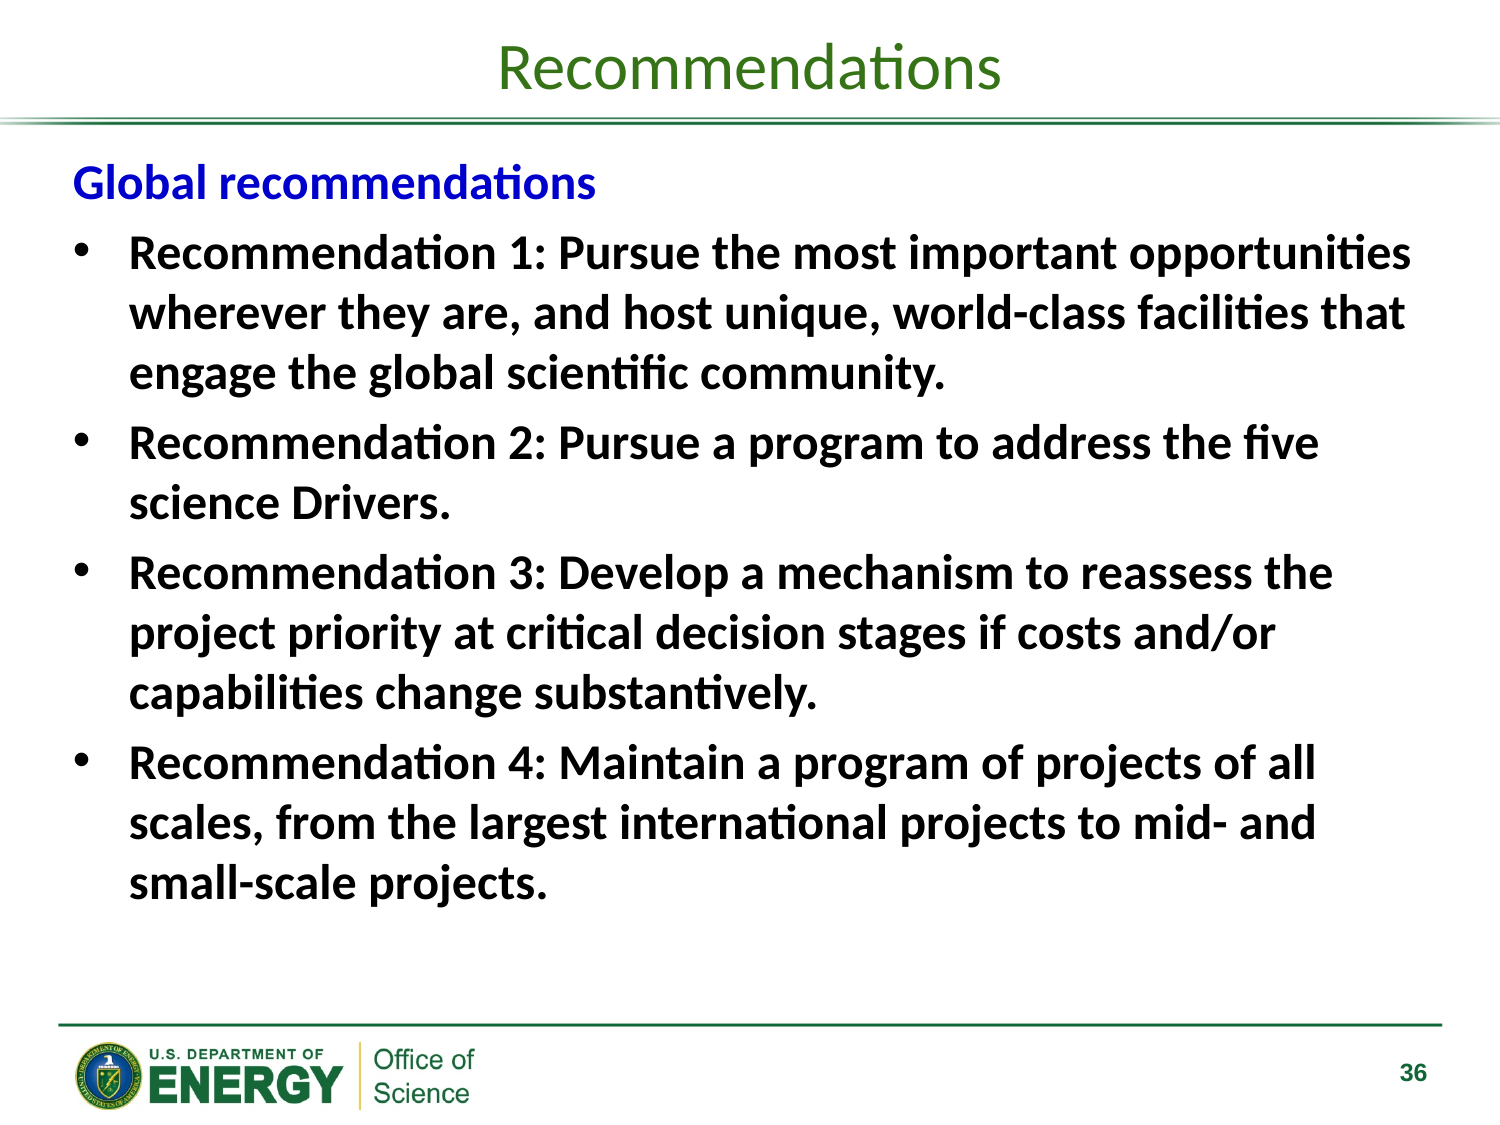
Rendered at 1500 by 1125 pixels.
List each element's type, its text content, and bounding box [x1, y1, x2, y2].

picture [0, 126, 1500, 1125]
list Global recommendations Recommendation 1: Pursue the most important opportunities wherever they are, and host unique, world-class facilities that engage the global scientific community. Recommendation 2: Pursue a program to address the five science Drivers. Recommendation 3: Develop a mechanism to reassess the project priority at critical decision stages if costs and/or capabilities change substantively. Recommendation 4: Maintain a program of projects of all scales, from the largest international projects to mid- and small-scale projects. [57, 141, 1438, 1006]
slide_number 36 [1364, 1041, 1443, 1102]
title Recommendations [0, 0, 1500, 126]
